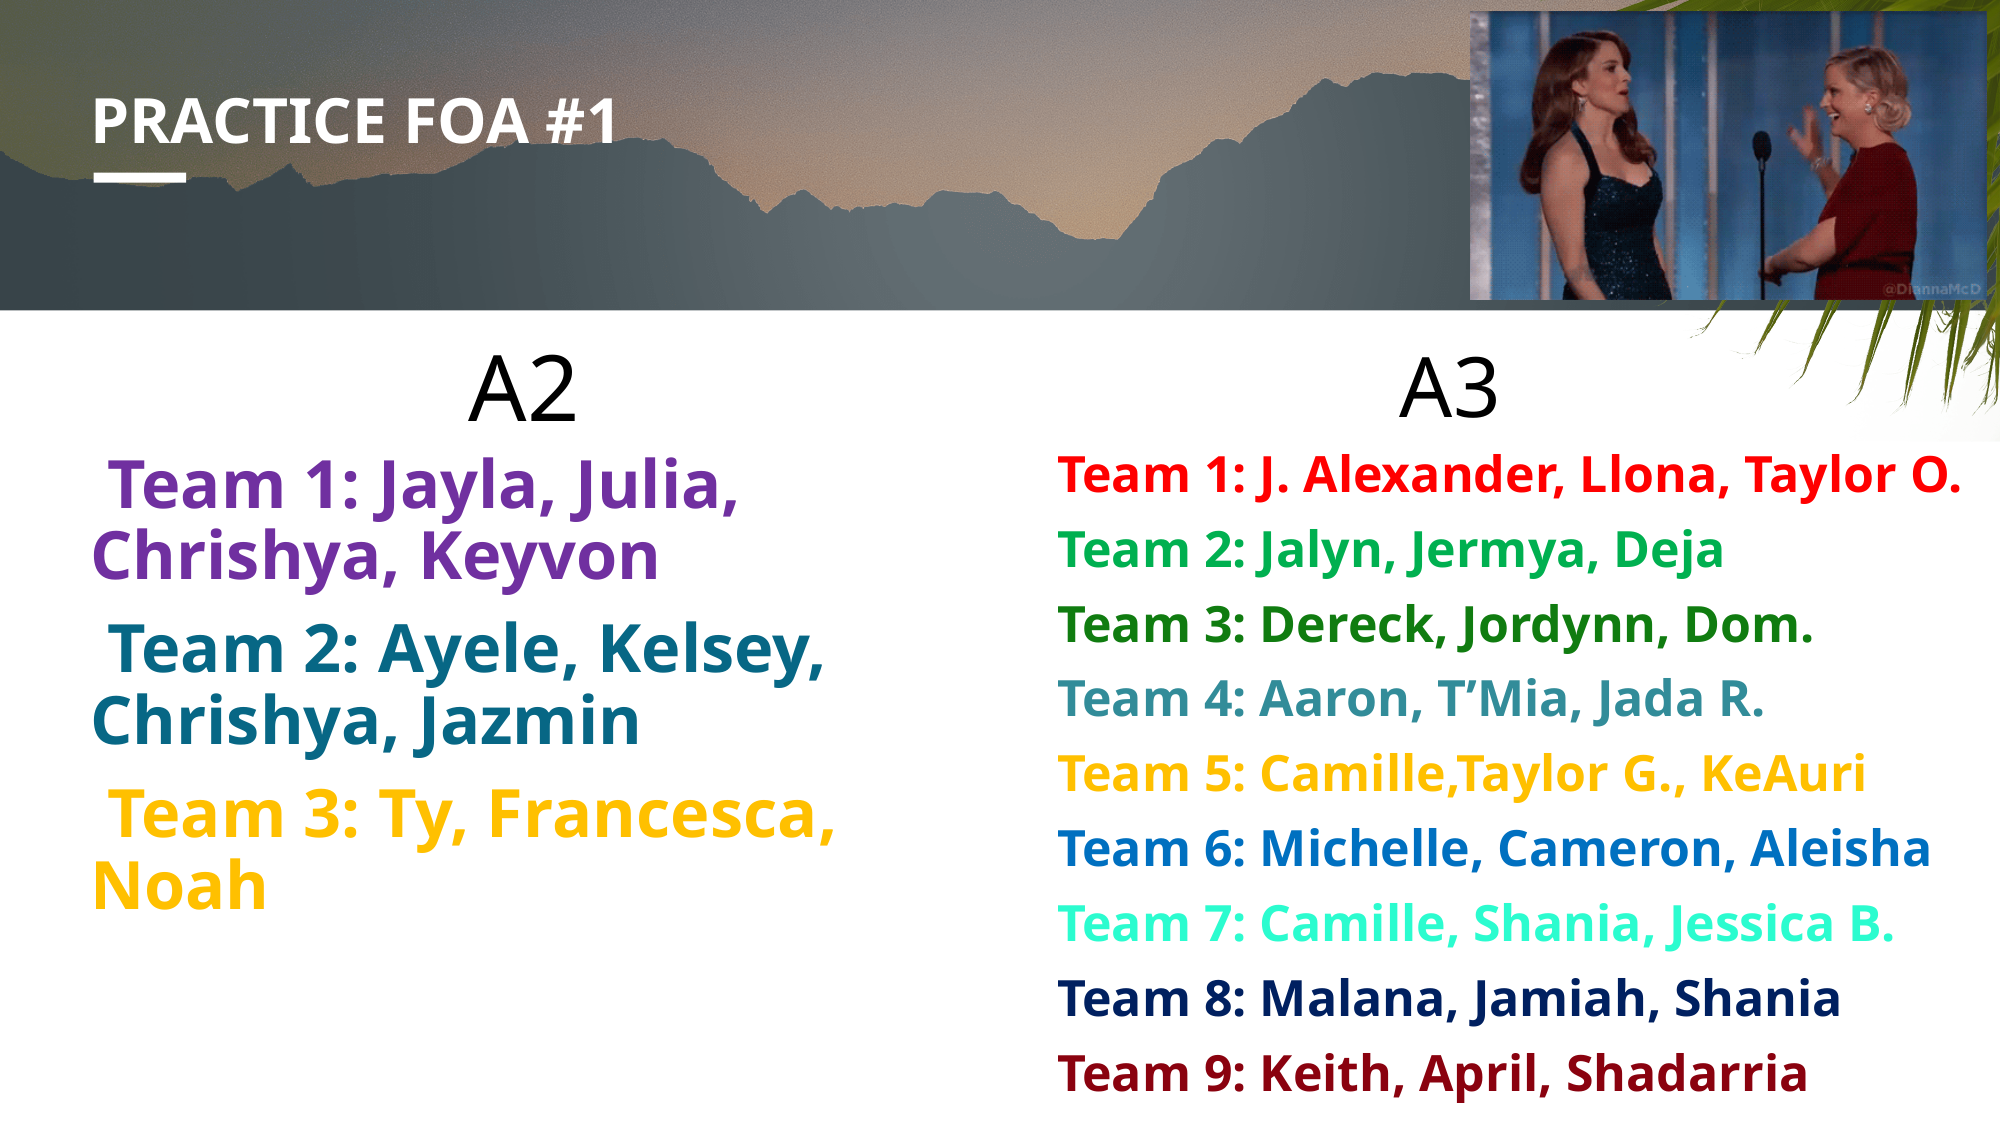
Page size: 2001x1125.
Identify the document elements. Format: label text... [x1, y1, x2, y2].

picture [0, 0, 2000, 441]
list Team 1: J. Alexander, Llona, Taylor O. Team 2: Jalyn, Jermya, Deja Team 3: Dereck, Jordynn, Dom. Team 4: Aaron, T’Mia, Jada R. Team 5: Camille,Taylor G., KeAuri Team 6: Michelle, Cameron, Aleisha Team 7: Camille, Shania, Jessica B. Team 8: Malana, Jamiah, Shania Team 9: Keith, April, Shadarria [1029, 441, 2000, 1112]
list Team 1: Jayla, Julia, Chrishya, Keyvon Team 2: Ayele, Kelsey, Chrishya, Jazmin Team 3: Ty, Francesca, Noah [75, 443, 957, 1113]
title PRACTICE FOA #1 [75, 59, 1470, 188]
text_box A3 [1185, 327, 1715, 442]
text_box A2 [259, 321, 789, 447]
